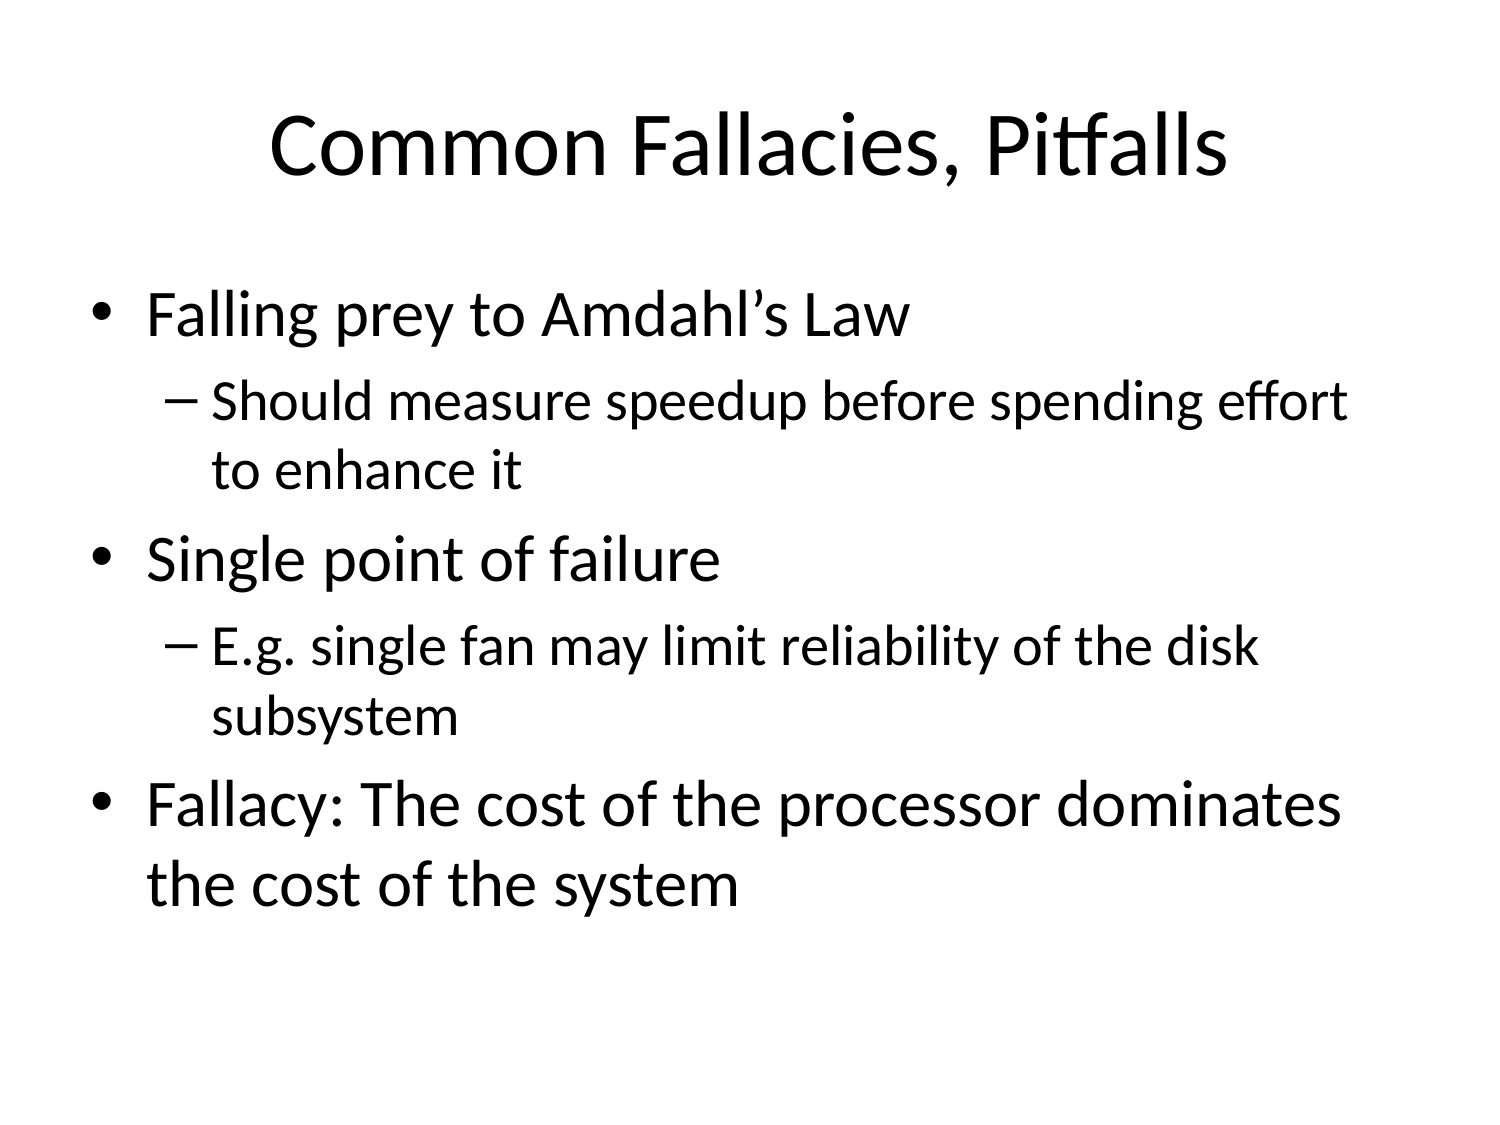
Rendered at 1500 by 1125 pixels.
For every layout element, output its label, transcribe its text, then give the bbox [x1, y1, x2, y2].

title Common Fallacies, Pitfalls [75, 45, 1425, 233]
list Falling prey to Amdahl’s Law Should measure speedup before spending effort to enhance it Single point of failure E.g. single fan may limit reliability of the disk subsystem Fallacy: The cost of the processor dominates the cost of the system [75, 262, 1425, 1005]
